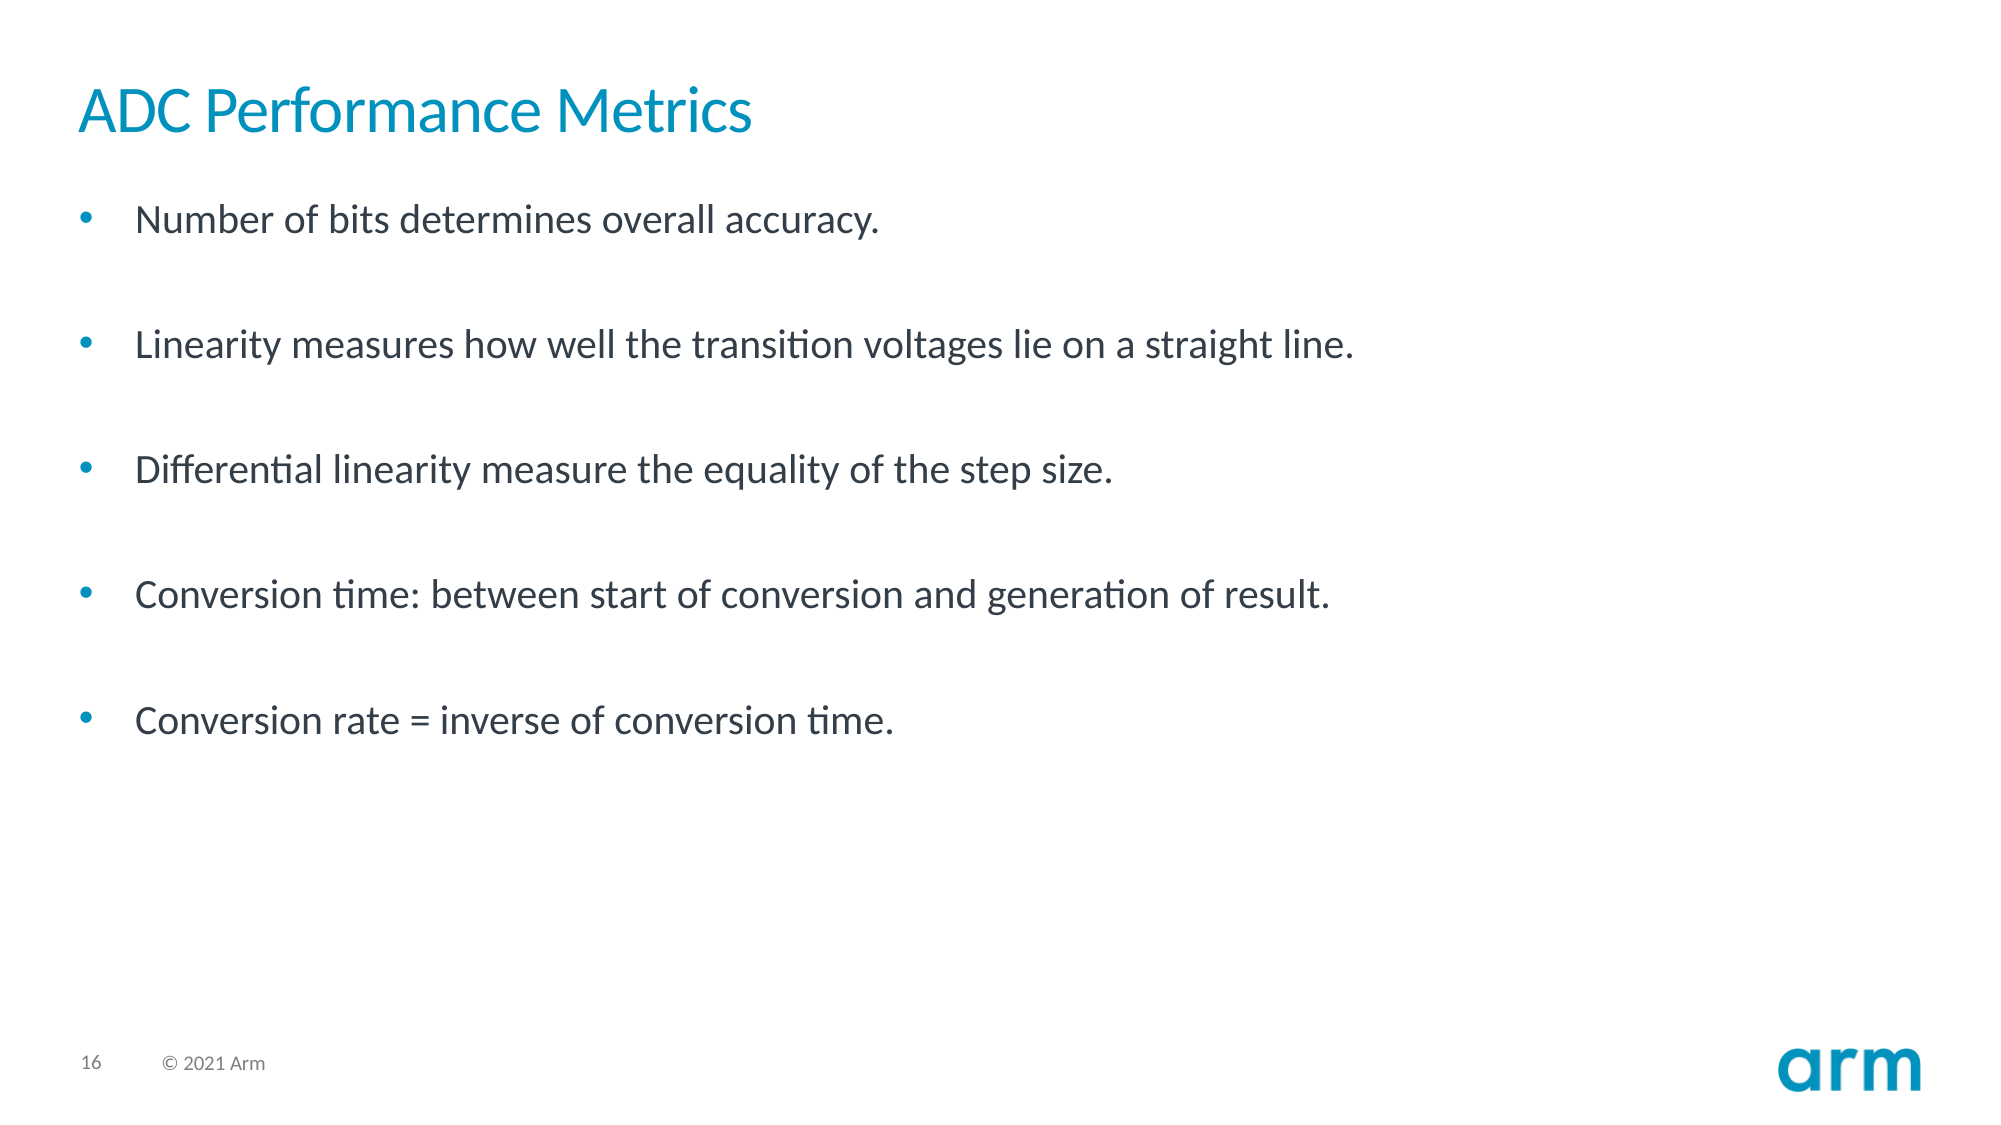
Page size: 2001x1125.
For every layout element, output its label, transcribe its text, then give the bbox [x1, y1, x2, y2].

title ADC Performance Metrics [78, 78, 1922, 186]
list Number of bits determines overall accuracy. Linearity measures how well the transition voltages lie on a straight line. Differential linearity measure the equality of the step size. Conversion time: between start of conversion and generation of result. Conversion rate = inverse of conversion time. [78, 192, 1922, 1004]
picture [1777, 1047, 1922, 1093]
